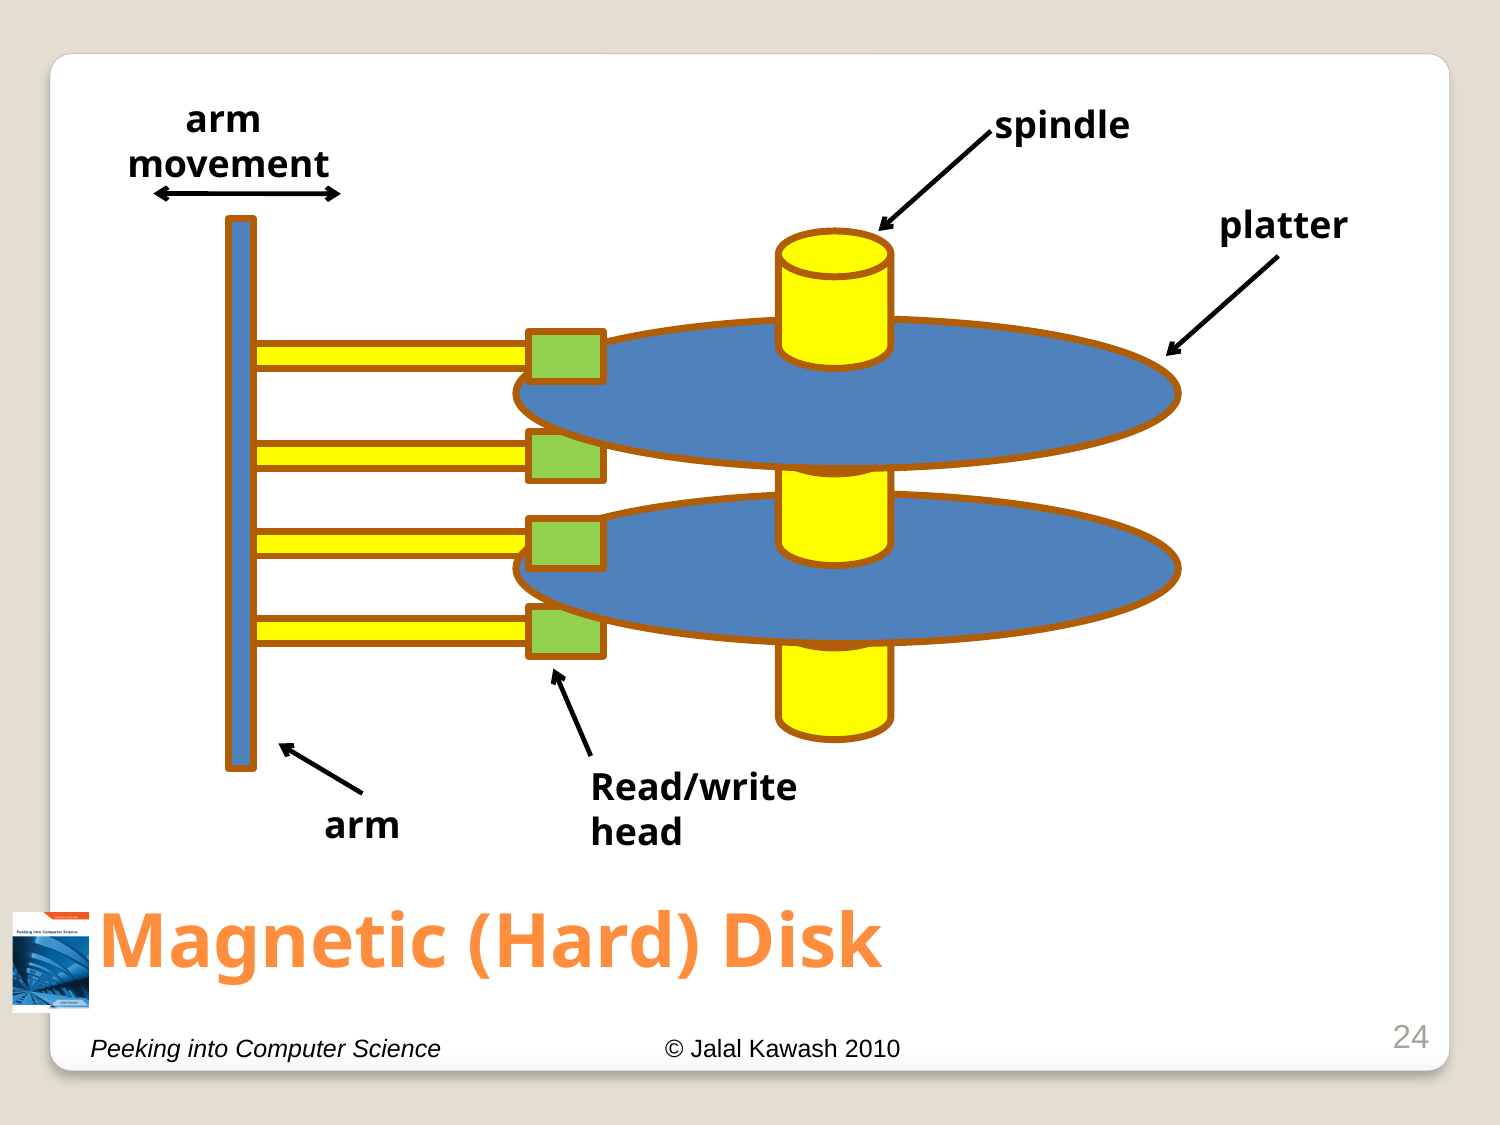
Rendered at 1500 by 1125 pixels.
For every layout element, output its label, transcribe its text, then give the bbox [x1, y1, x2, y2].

text_box [525, 328, 607, 385]
text_box arm [309, 793, 416, 854]
text_box spindle [979, 93, 1146, 154]
text_box [225, 215, 257, 772]
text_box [878, 130, 992, 232]
text_box [525, 428, 607, 484]
text_box [774, 646, 895, 744]
title Magnetic (Hard) Disk [82, 817, 1425, 991]
text_box [774, 471, 895, 570]
text_box [525, 603, 607, 660]
text_box [257, 340, 525, 372]
text_box [257, 528, 525, 559]
text_box [525, 515, 607, 572]
text_box [257, 440, 525, 472]
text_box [1165, 255, 1279, 357]
picture [12, 912, 89, 1013]
text_box [512, 490, 1182, 647]
slide_number 24 [1369, 1002, 1445, 1063]
text_box [512, 315, 1182, 472]
text_box Read/write head [575, 755, 823, 861]
text_box platter [1204, 193, 1364, 254]
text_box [528, 693, 617, 732]
text_box arm movement [112, 87, 345, 193]
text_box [295, 726, 346, 811]
text_box [774, 227, 895, 372]
text_box [257, 615, 525, 647]
